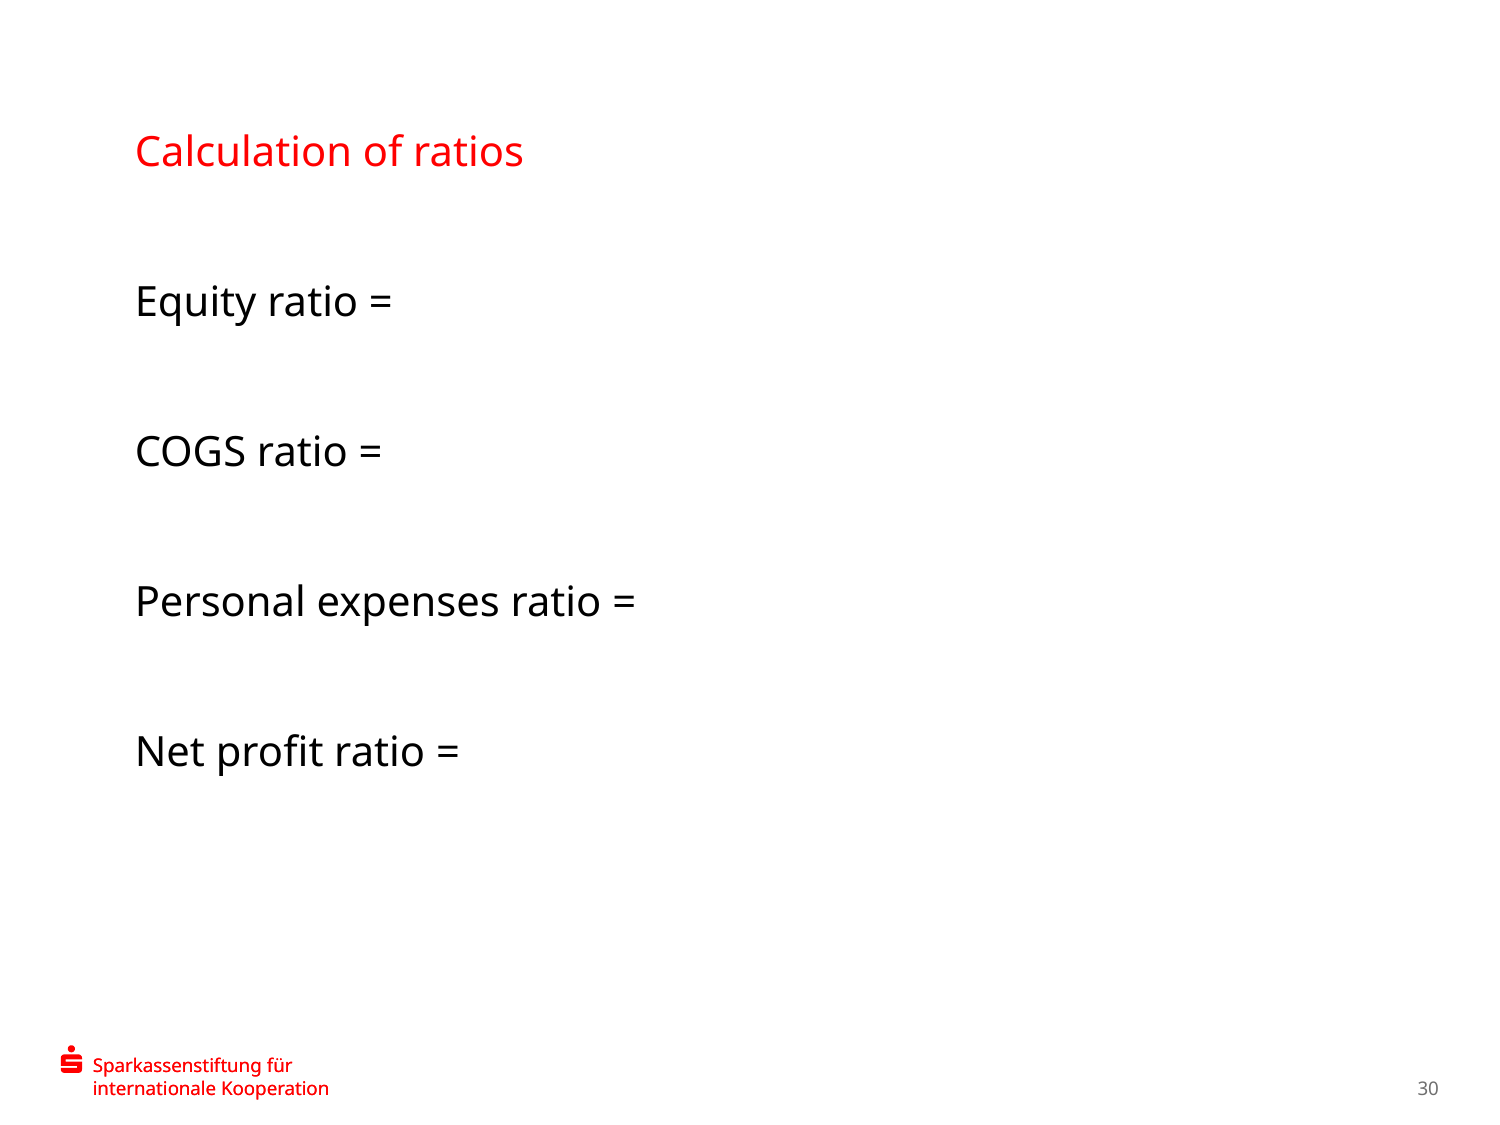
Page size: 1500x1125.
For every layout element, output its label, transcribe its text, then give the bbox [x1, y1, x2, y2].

slide_number 30 [1369, 1076, 1439, 1101]
